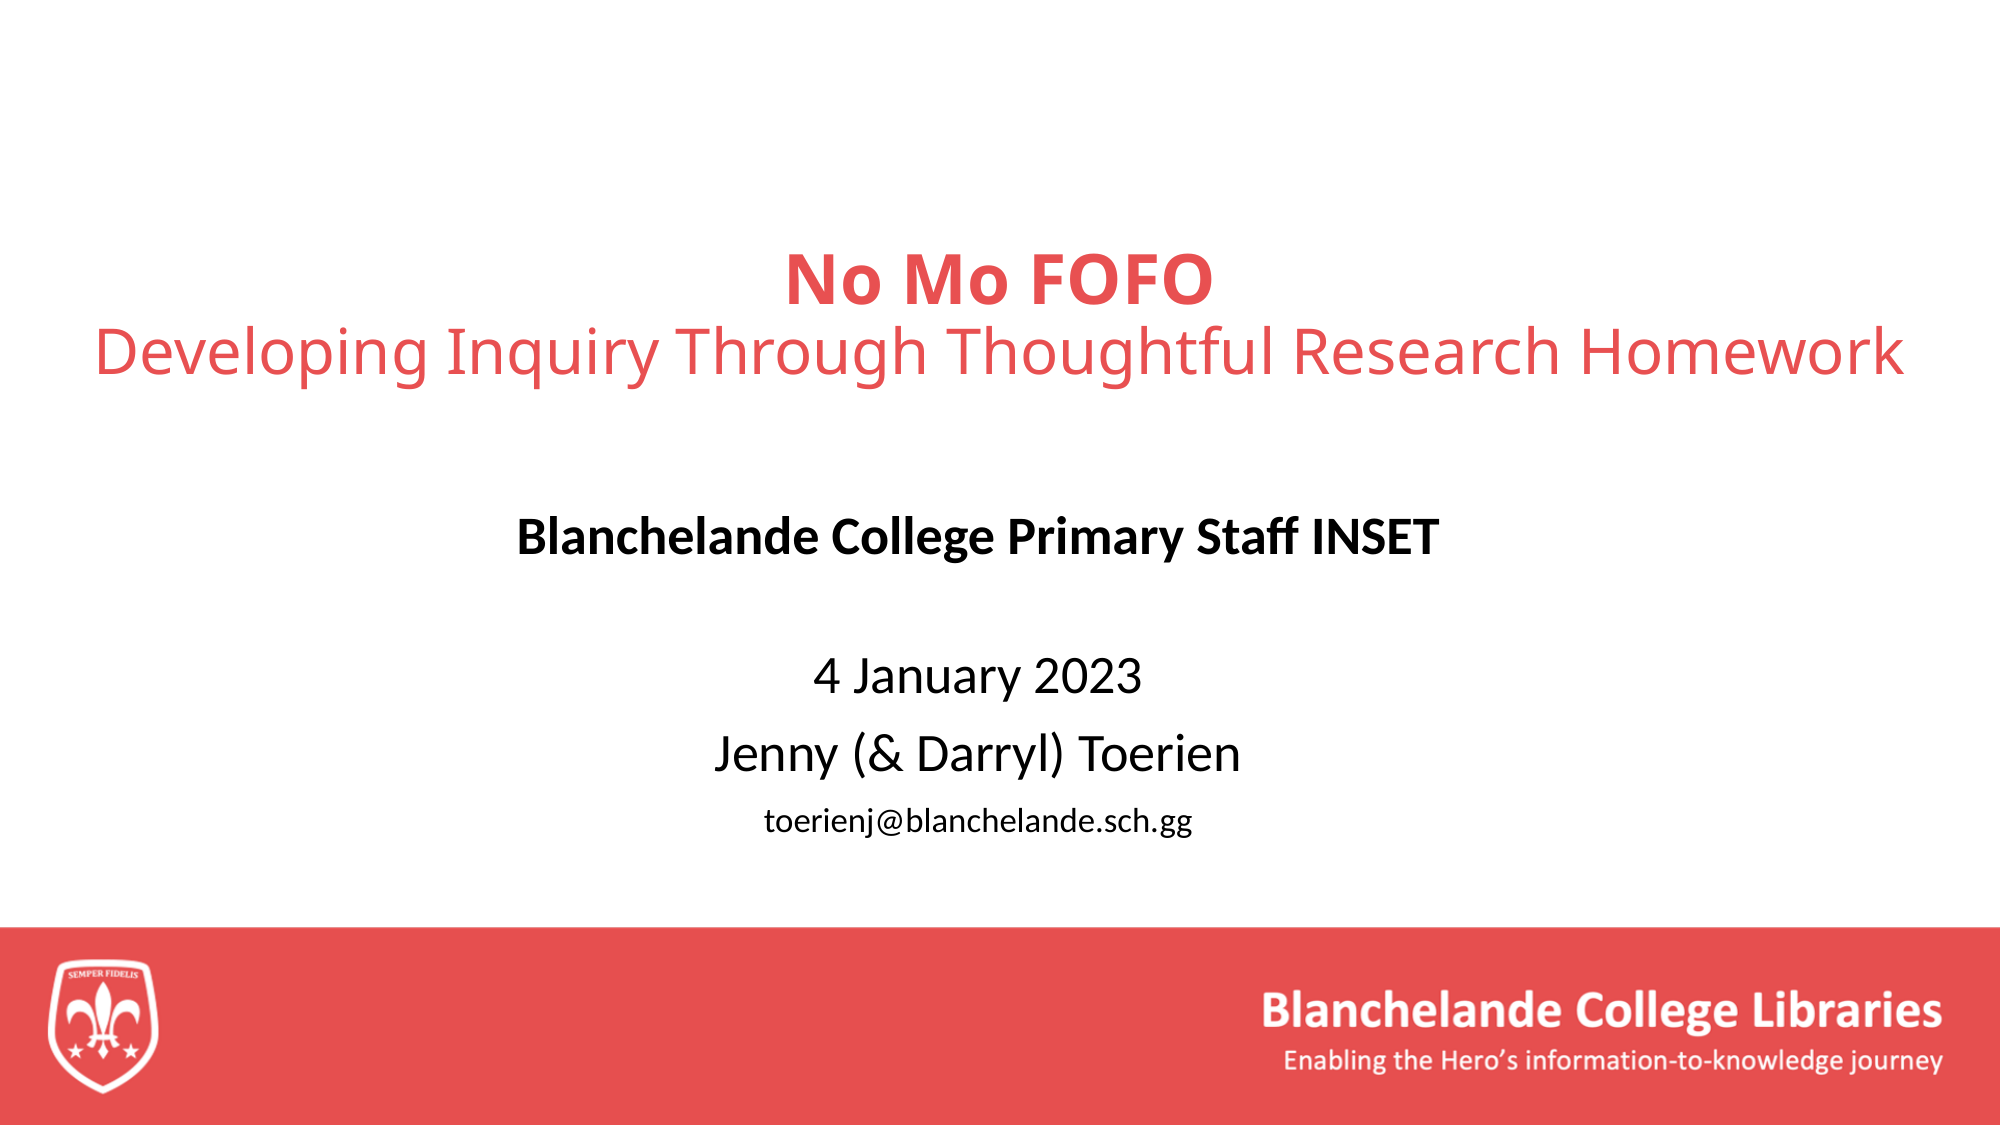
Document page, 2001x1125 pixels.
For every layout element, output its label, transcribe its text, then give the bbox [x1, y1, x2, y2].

title No Mo FOFO Developing Inquiry Through Thoughtful Research Homework [60, 207, 1940, 425]
text_box Blanchelande College Primary Staff INSET 4 January 2023 Jenny (& Darryl) Toerien toerienj@blanchelande.sch.gg [228, 500, 1729, 851]
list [0, 925, 2000, 1125]
